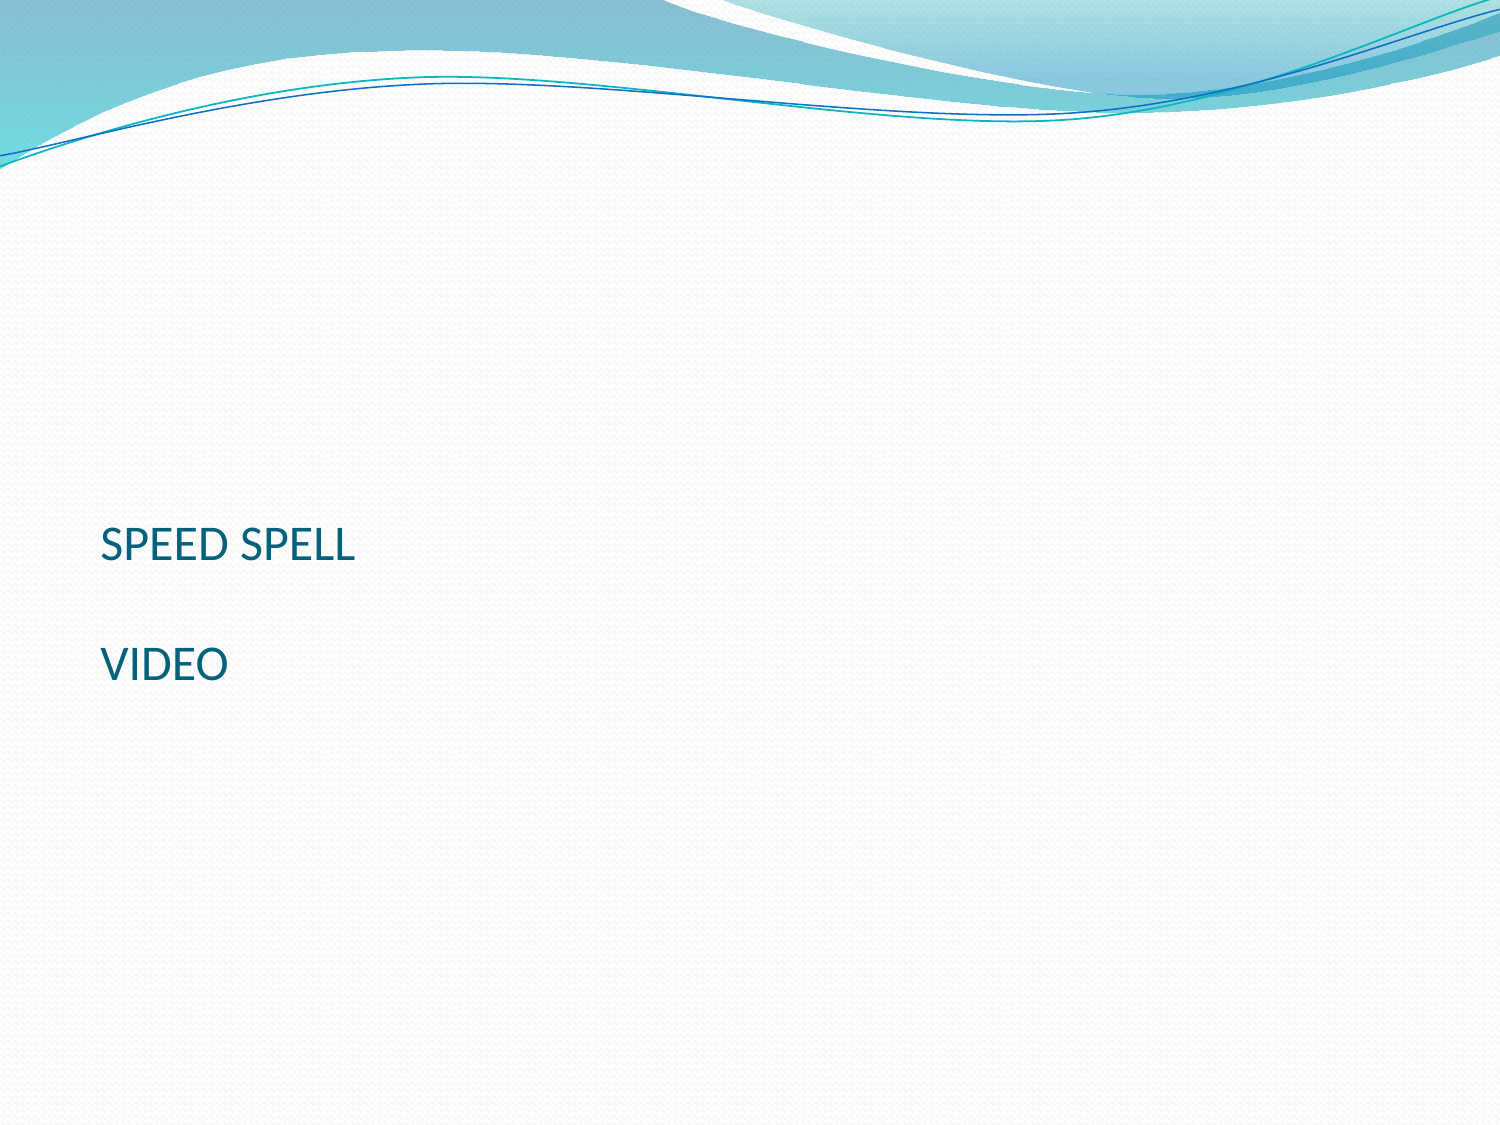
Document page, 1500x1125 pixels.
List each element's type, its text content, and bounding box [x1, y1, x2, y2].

title SPEED SPELL VIDEO [100, 503, 1451, 691]
